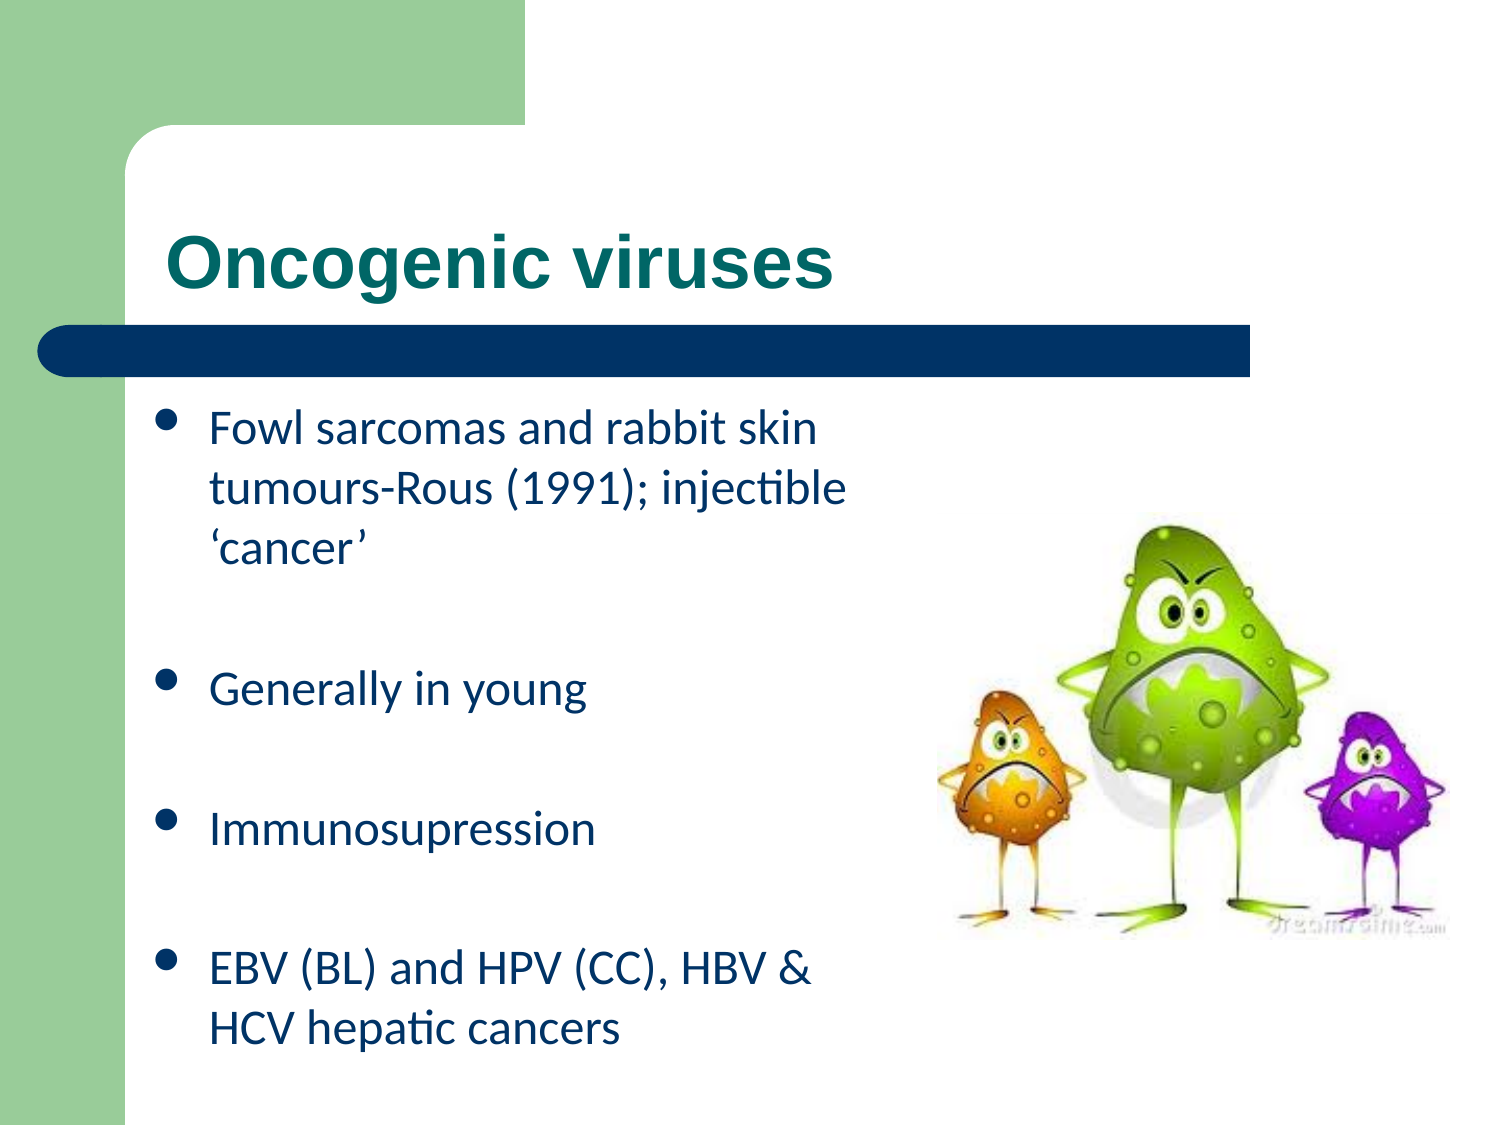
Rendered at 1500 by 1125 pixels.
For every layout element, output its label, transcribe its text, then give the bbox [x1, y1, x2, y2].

title Oncogenic viruses [149, 124, 1463, 313]
picture [937, 512, 1451, 940]
list Fowl sarcomas and rabbit skin tumours-Rous (1991); injectible ‘cancer’ Generally in young Immunosupression EBV (BL) and HPV (CC), HBV & HCV hepatic cancers [137, 387, 913, 1106]
